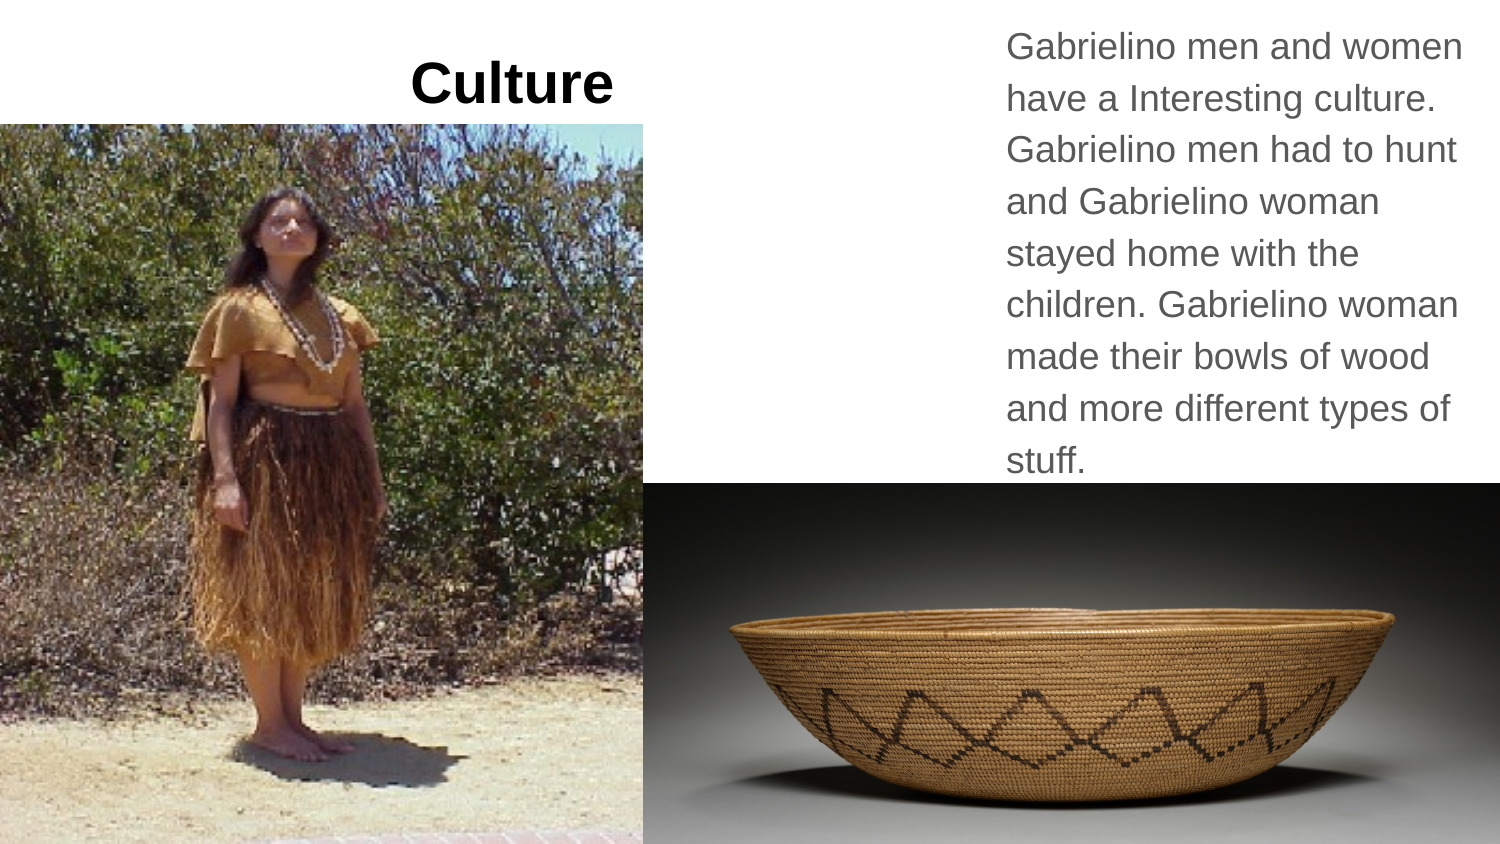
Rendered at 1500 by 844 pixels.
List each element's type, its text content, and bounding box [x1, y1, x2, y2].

list Gabrielino men and women have a Interesting culture. Gabrielino men had to hunt and Gabrielino woman stayed home with the children. Gabrielino woman made their bowls of wood and more different types of stuff. [991, 0, 1500, 483]
picture [0, 124, 1500, 844]
title Culture [395, 30, 643, 123]
